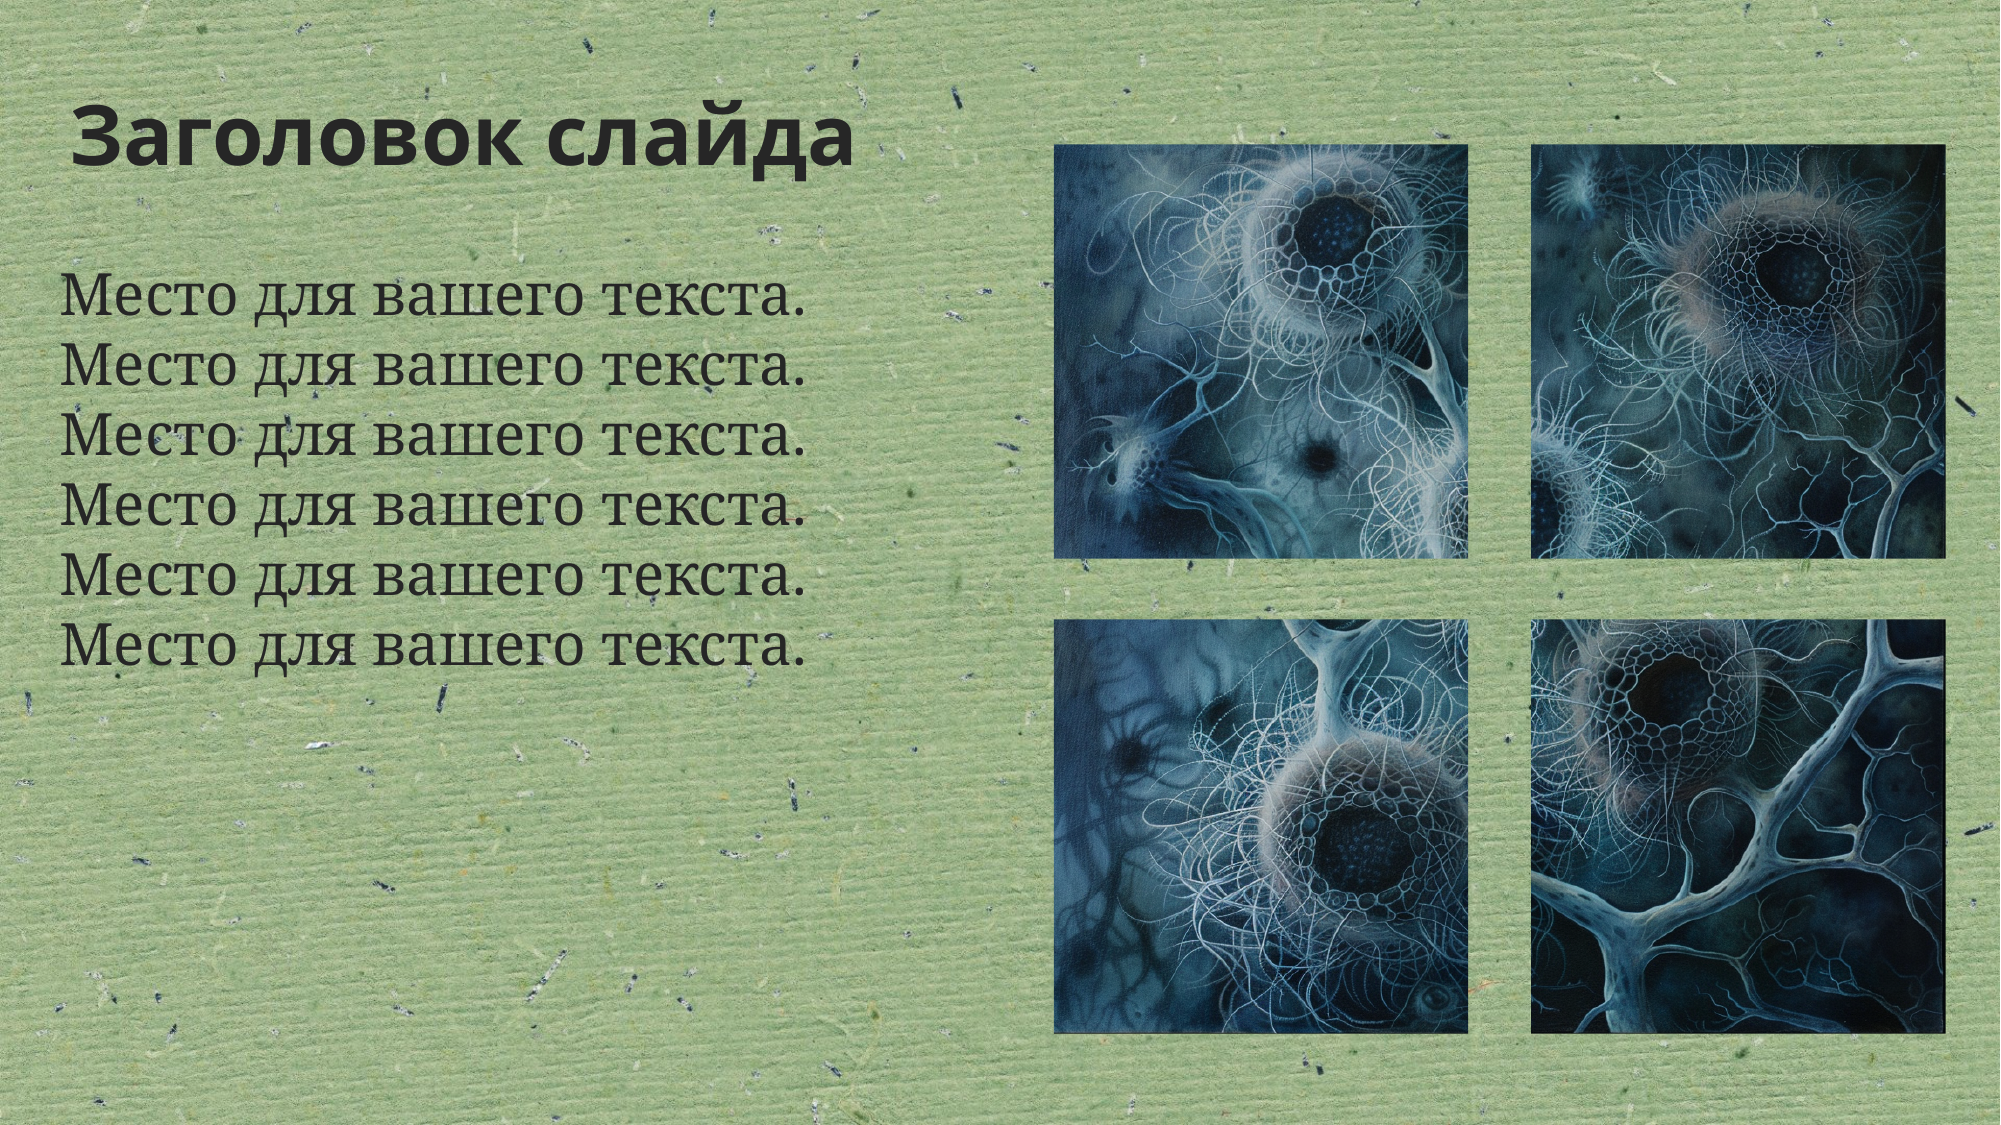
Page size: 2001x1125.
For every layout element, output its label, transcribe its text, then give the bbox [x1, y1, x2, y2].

text_box Заголовок слайда [54, 85, 959, 250]
picture [1053, 144, 1946, 1034]
text_box Место для вашего текста. Место для вашего текста. Место для вашего текста. Место для вашего текста. Место для вашего текста. Место для вашего текста. [44, 250, 959, 755]
